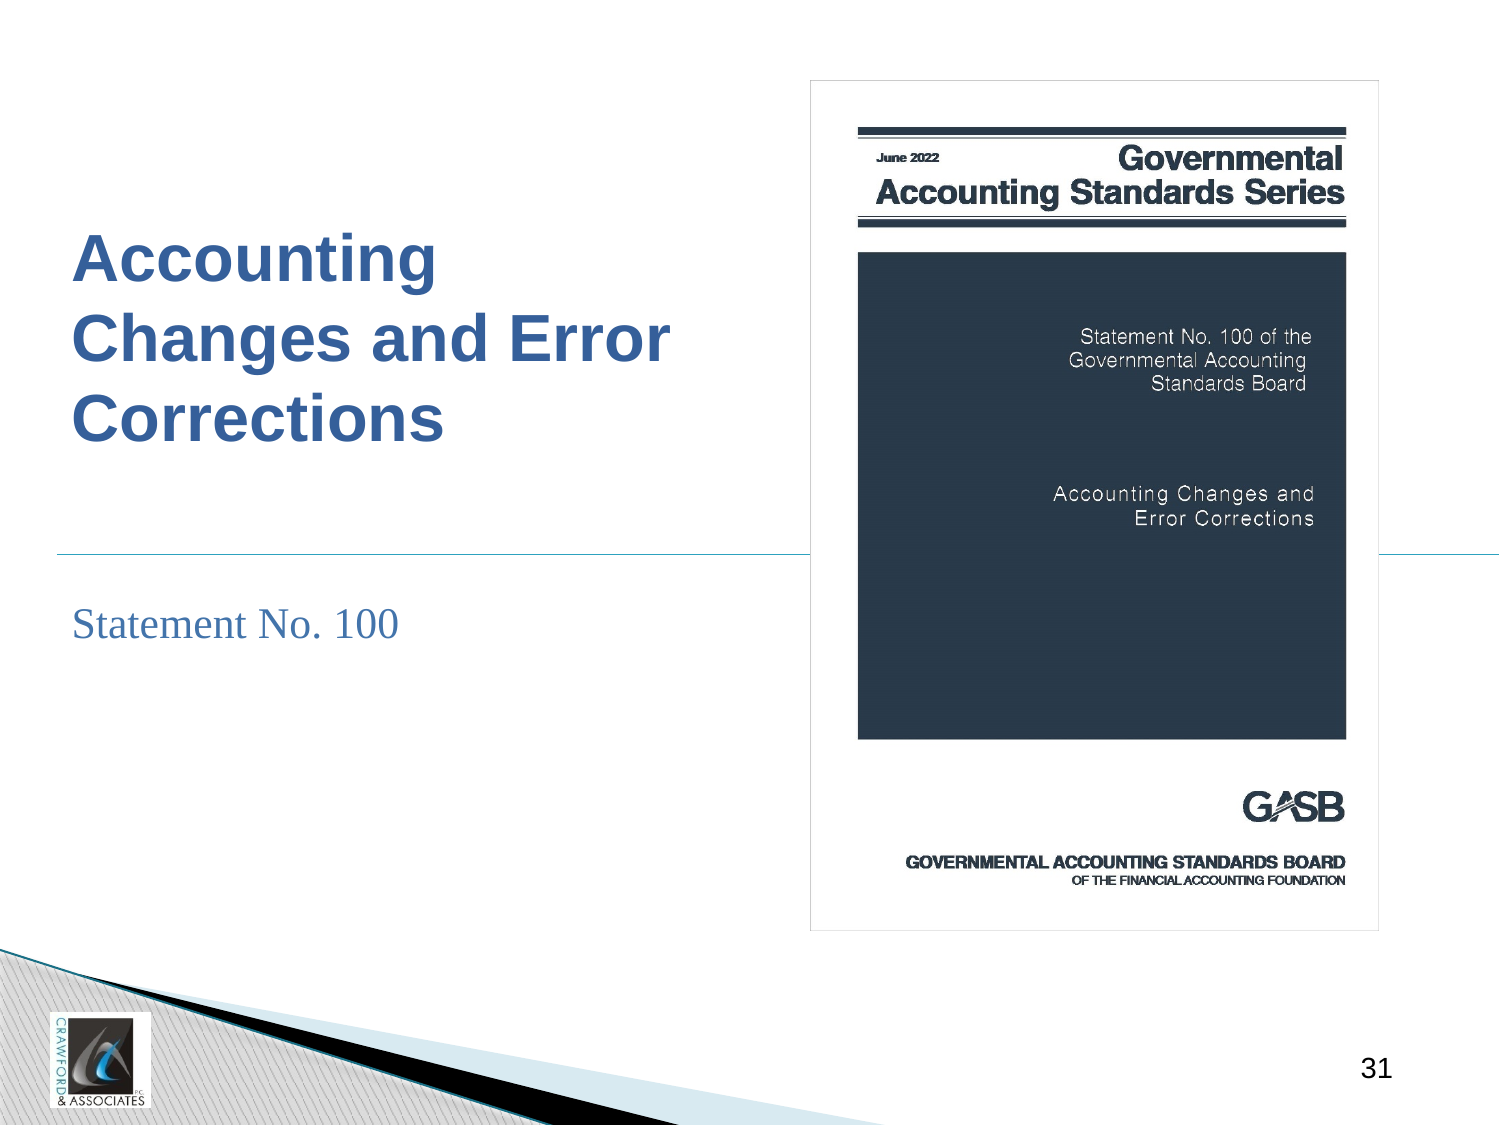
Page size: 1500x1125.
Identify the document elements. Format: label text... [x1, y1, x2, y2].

slide_number 31 [1345, 1042, 1500, 1093]
picture [50, 1012, 151, 1108]
title Accounting Changes and Error Corrections [56, 163, 737, 506]
list Statement No. 100 [56, 587, 669, 695]
picture [810, 79, 1379, 931]
